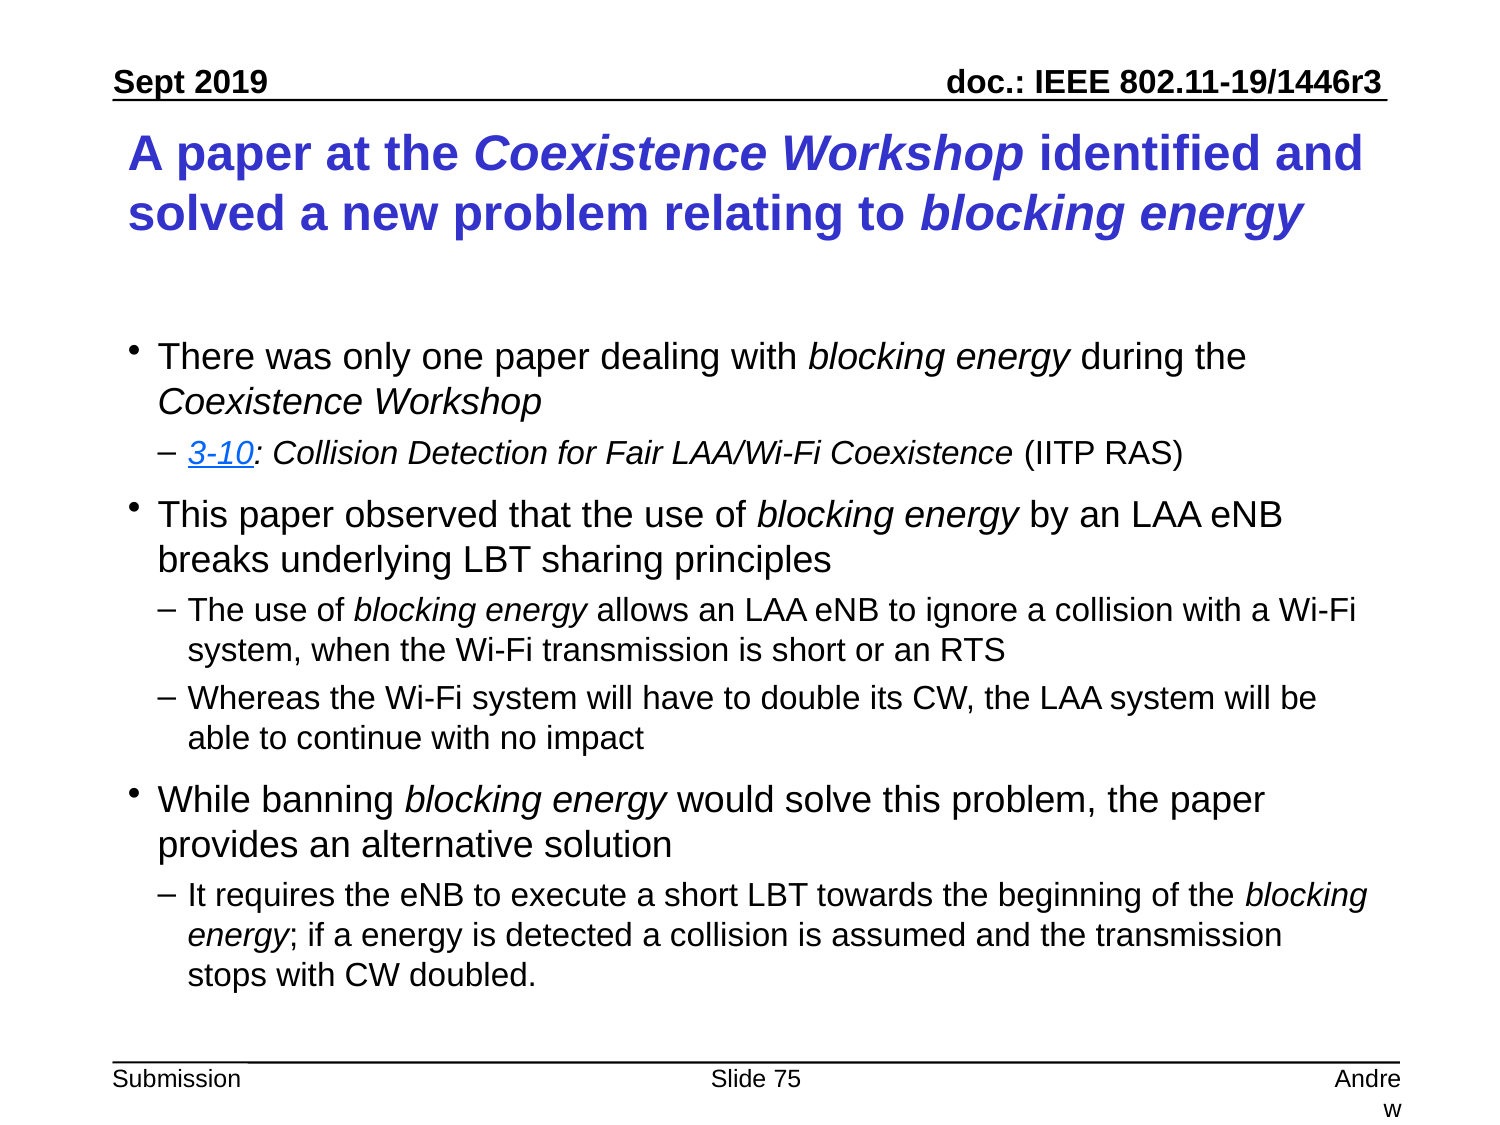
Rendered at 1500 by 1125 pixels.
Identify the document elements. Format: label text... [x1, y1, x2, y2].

list There was only one paper dealing with blocking energy during the Coexistence Workshop 3-10: Collision Detection for Fair LAA/Wi-Fi Coexistence (IITP RAS) This paper observed that the use of blocking energy by an LAA eNB breaks underlying LBT sharing principles The use of blocking energy allows an LAA eNB to ignore a collision with a Wi-Fi system, when the Wi-Fi transmission is short or an RTS Whereas the Wi-Fi system will have to double its CW, the LAA system will be able to continue with no impact While banning blocking energy would solve this problem, the paper provides an alternative solution It requires the eNB to execute a short LBT towards the beginning of the blocking energy; if a energy is detected a collision is assumed and the transmission stops with CW doubled. [112, 324, 1388, 1000]
slide_number Slide 75 [709, 1061, 803, 1093]
title A paper at the Coexistence Workshop identified and solved a new problem relating to blocking energy [112, 112, 1388, 288]
footer Andrew Myles, Cisco [1320, 1061, 1402, 1093]
